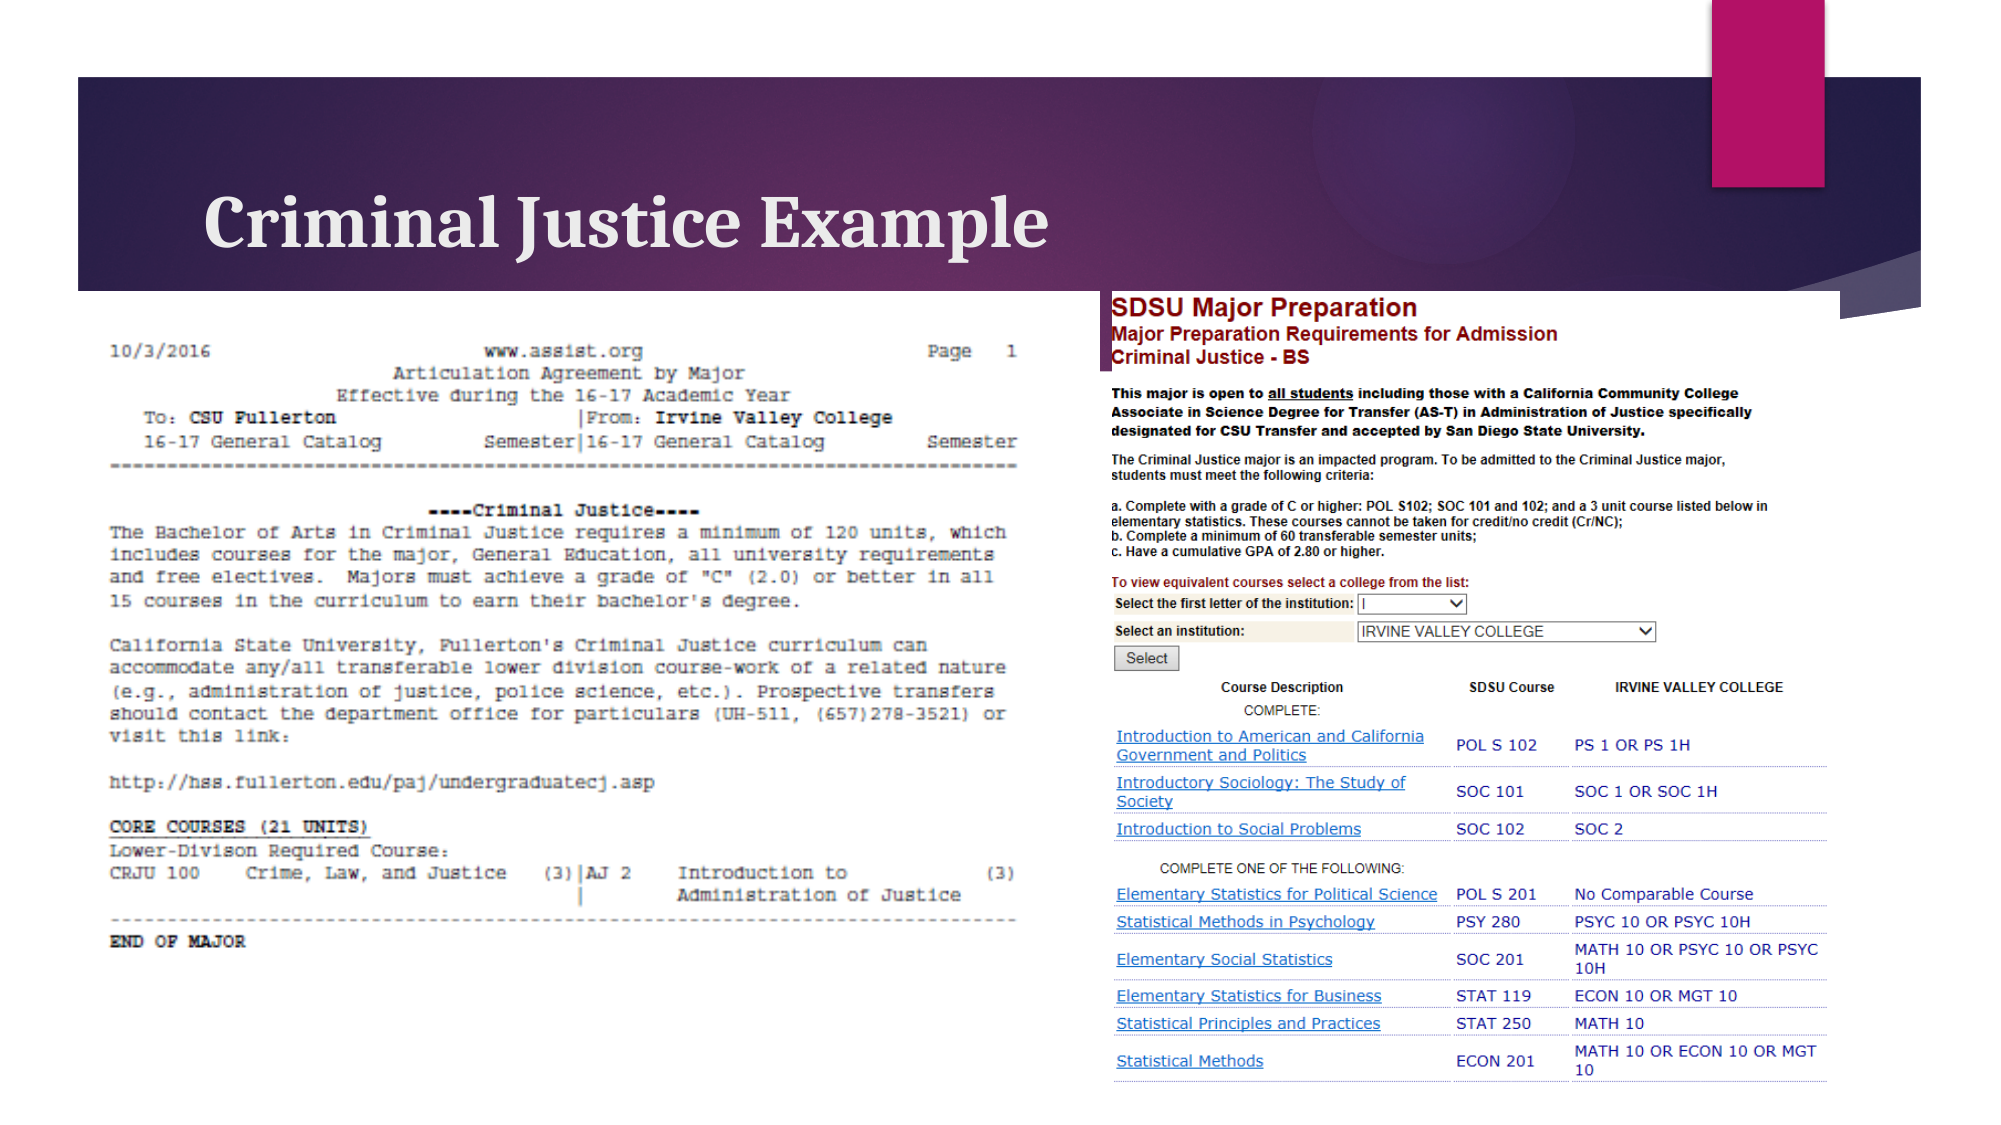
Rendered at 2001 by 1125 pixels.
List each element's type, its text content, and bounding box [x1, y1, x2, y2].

picture [69, 290, 1100, 968]
title Criminal Justice Example [189, 159, 1627, 276]
picture [1112, 290, 1840, 1093]
